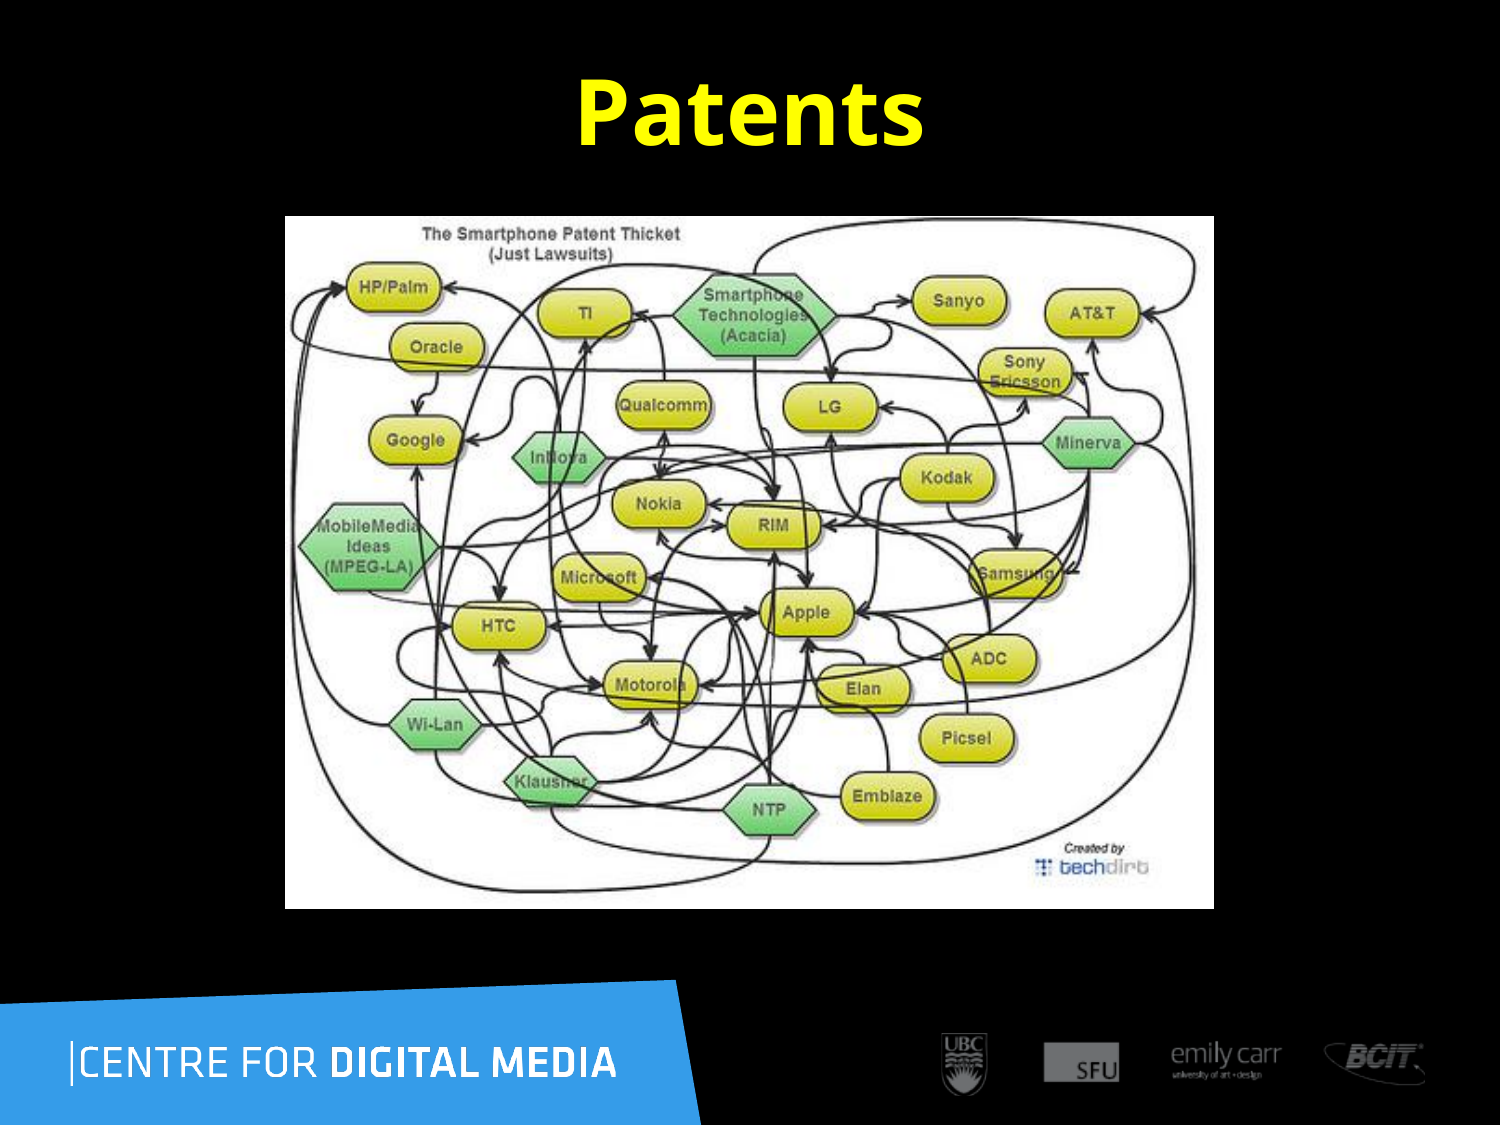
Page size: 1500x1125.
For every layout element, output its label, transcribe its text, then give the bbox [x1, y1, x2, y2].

title Patents [75, 15, 1425, 203]
picture [285, 215, 1215, 910]
